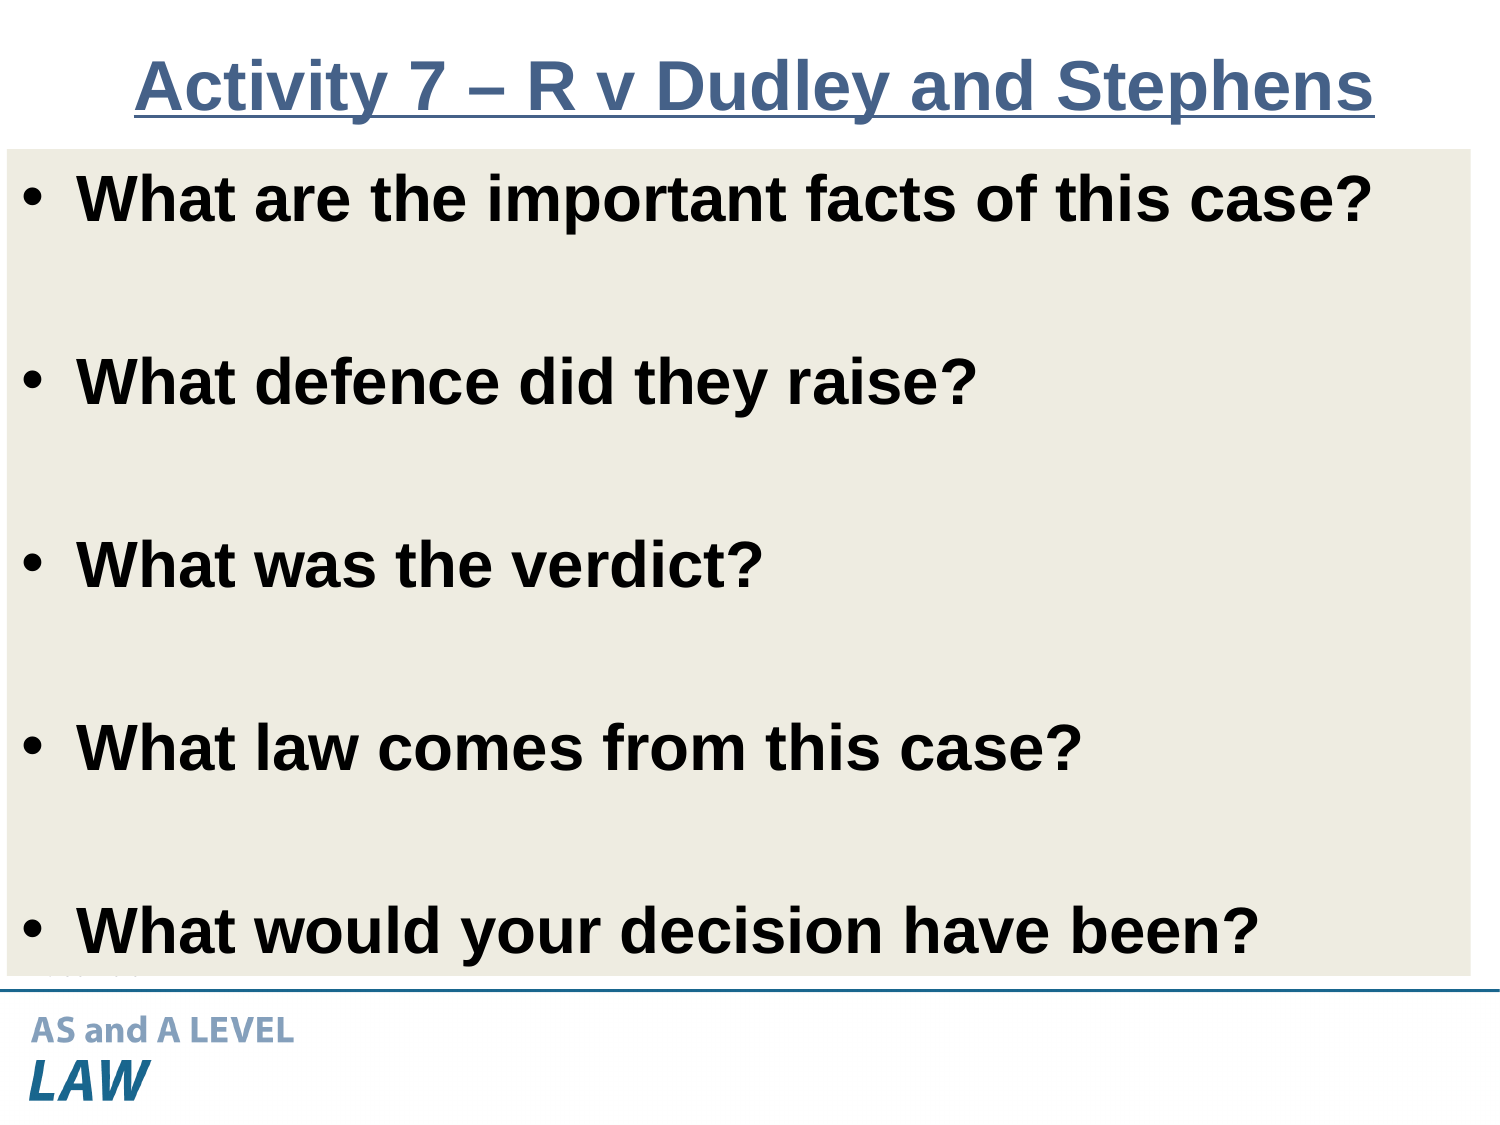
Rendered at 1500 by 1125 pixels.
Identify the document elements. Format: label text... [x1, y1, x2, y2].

list What are the important facts of this case? What defence did they raise? What was the verdict? What law comes from this case? What would your decision have been? [6, 149, 1471, 976]
picture [0, 989, 1500, 1125]
title Activity 7 – R v Dudley and Stephens [6, 30, 1500, 219]
